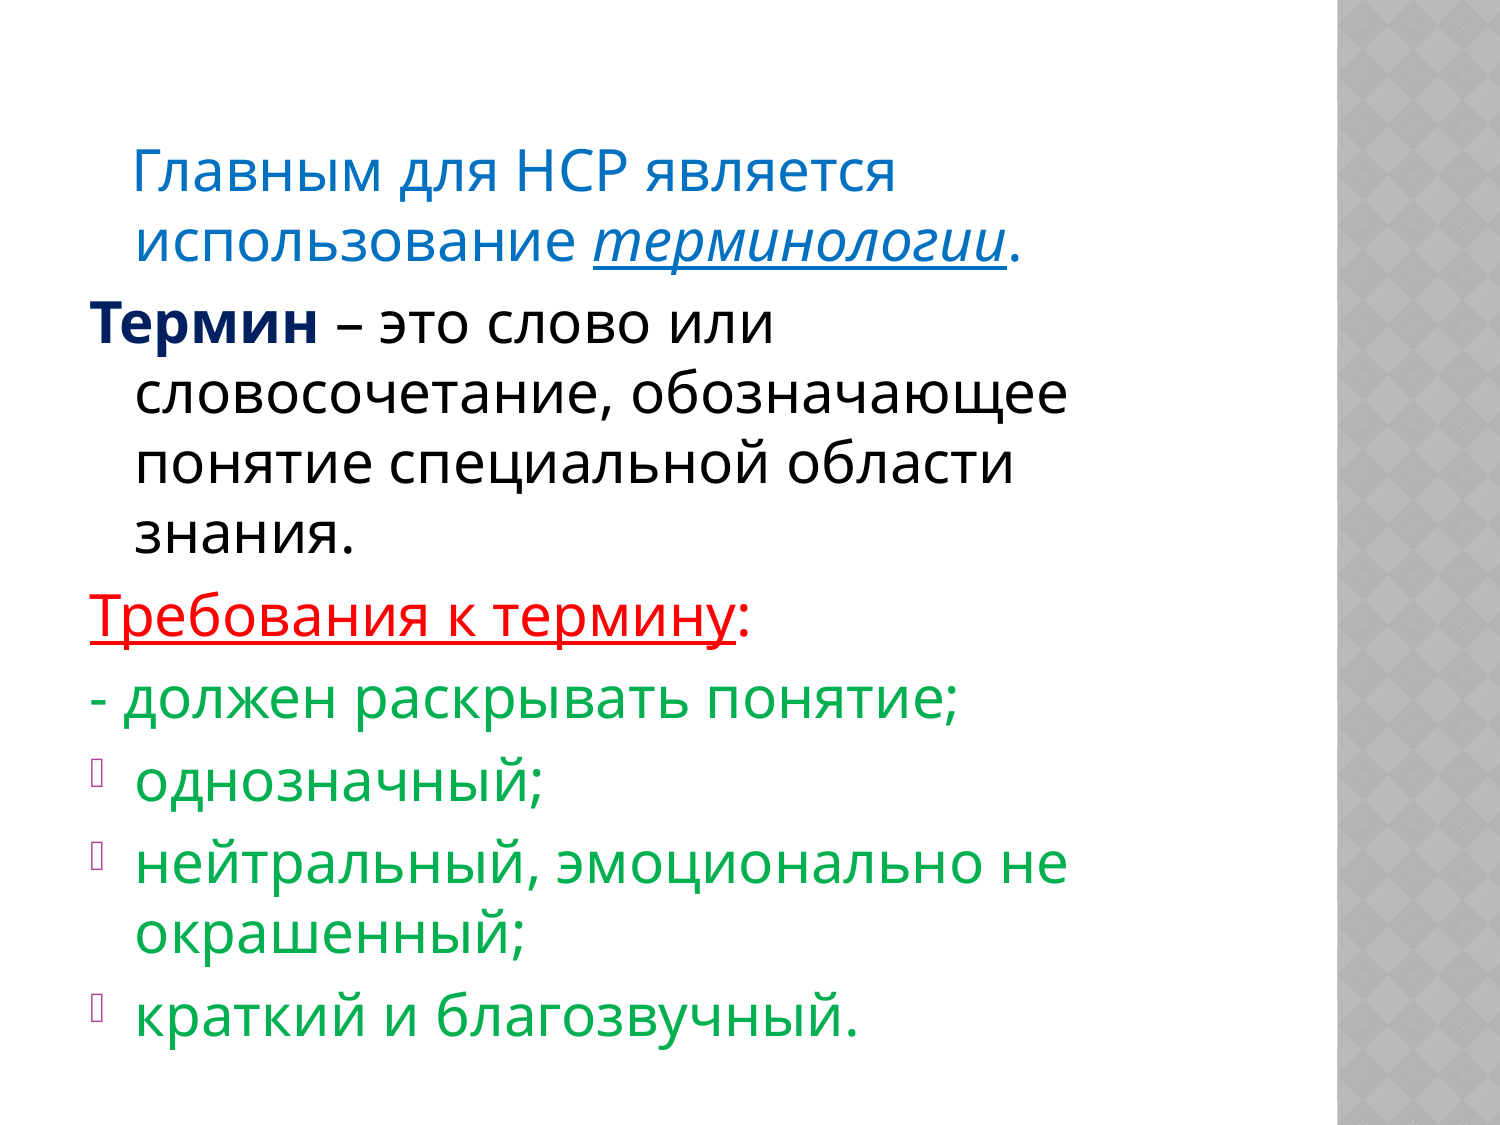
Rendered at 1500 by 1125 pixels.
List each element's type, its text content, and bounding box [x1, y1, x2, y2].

list Главным для НСР является использование терминологии. Термин – это слово или словосочетание, обозначающее понятие специальной области знания. Требования к термину: - должен раскрывать понятие; однозначный; нейтральный, эмоционально не окрашенный; краткий и благозвучный. [75, 125, 1263, 1059]
